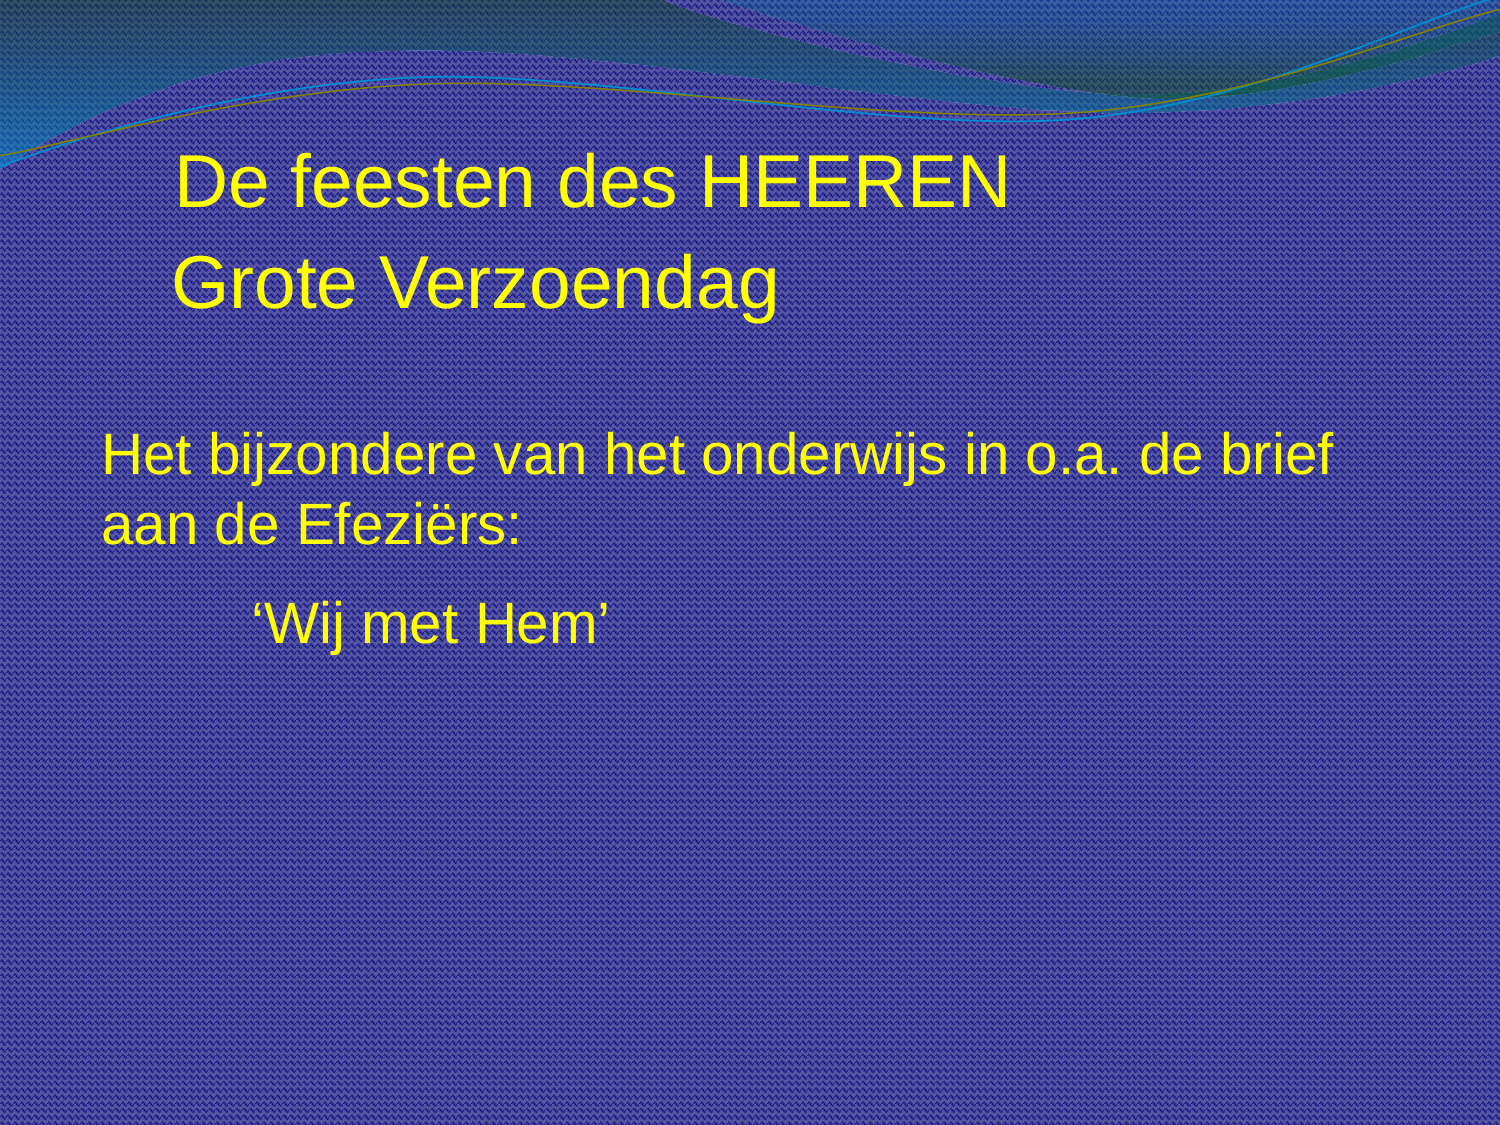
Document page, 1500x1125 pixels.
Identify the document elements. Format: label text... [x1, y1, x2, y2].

text_box De feesten des HEEREN [159, 125, 1282, 231]
text_box Grote Verzoendag [156, 226, 1279, 331]
text_box Het bijzondere van het onderwijs in o.a. de brief aan de Efeziërs: ‘Wij met Hem’ [86, 408, 1375, 663]
